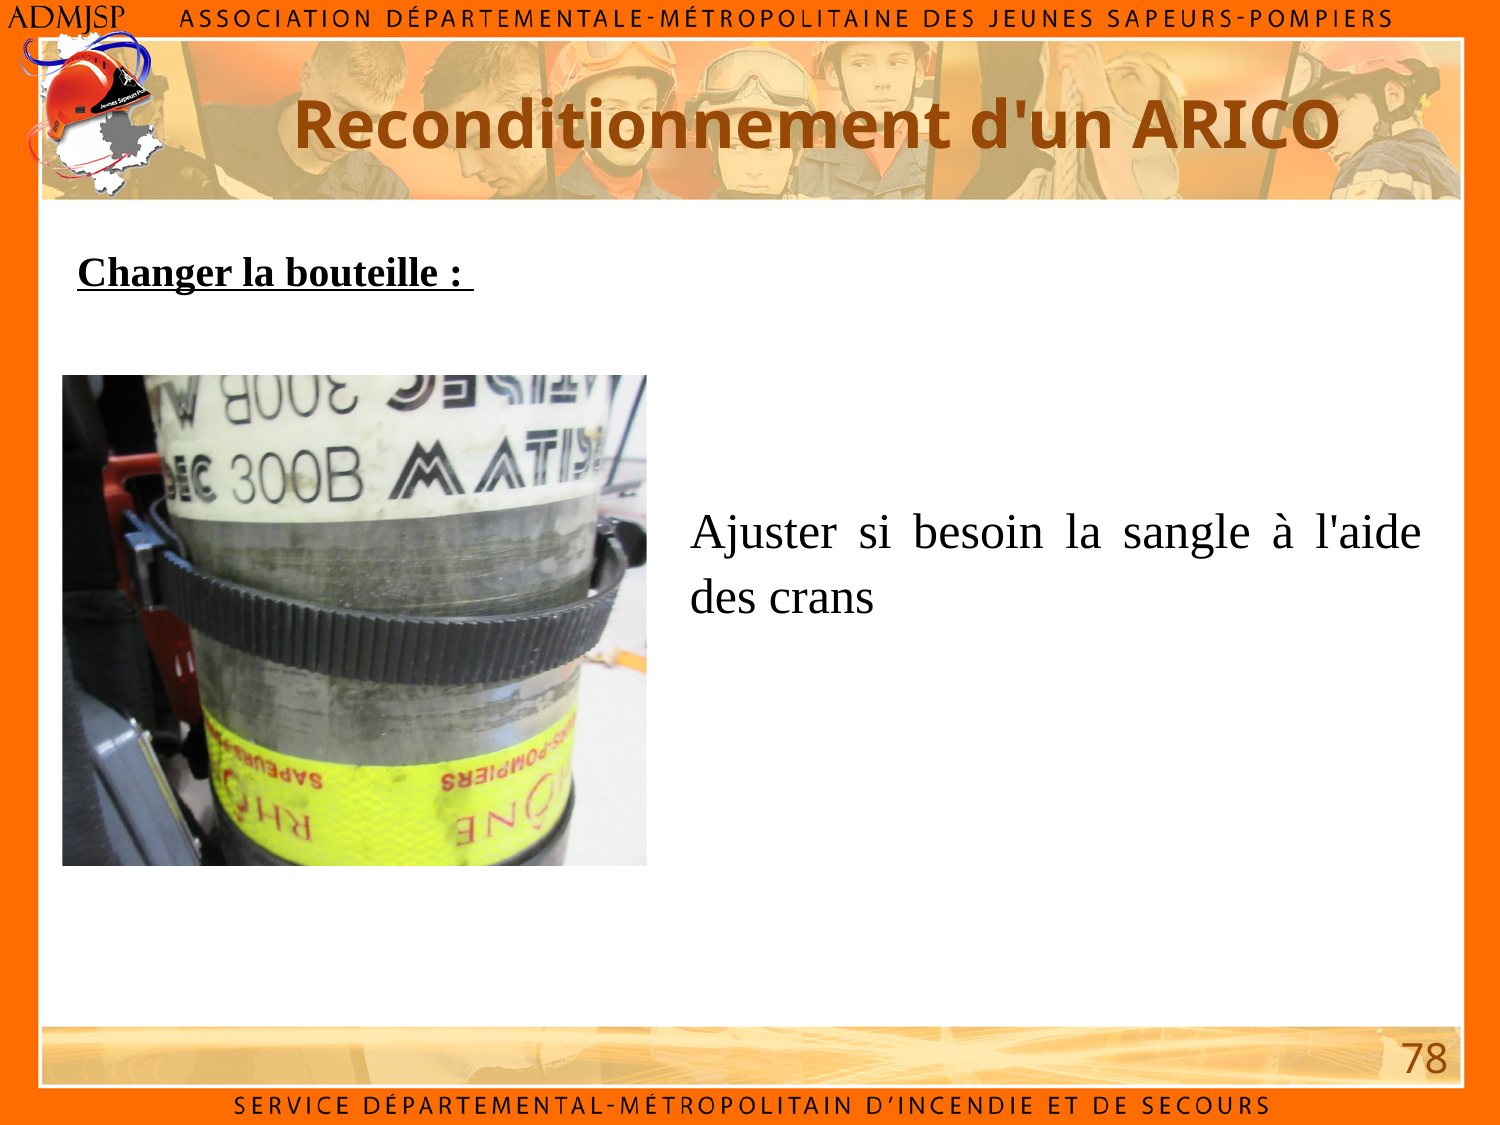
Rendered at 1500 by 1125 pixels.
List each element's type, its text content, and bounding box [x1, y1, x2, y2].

text_box Changer la bouteille : [62, 237, 1236, 303]
title Reconditionnement d'un ARICO [183, 45, 1454, 200]
text_box Ajuster si besoin la sangle à l'aide des crans [674, 487, 1438, 631]
picture [0, 0, 1500, 1125]
text_box 78 [1113, 1029, 1464, 1090]
